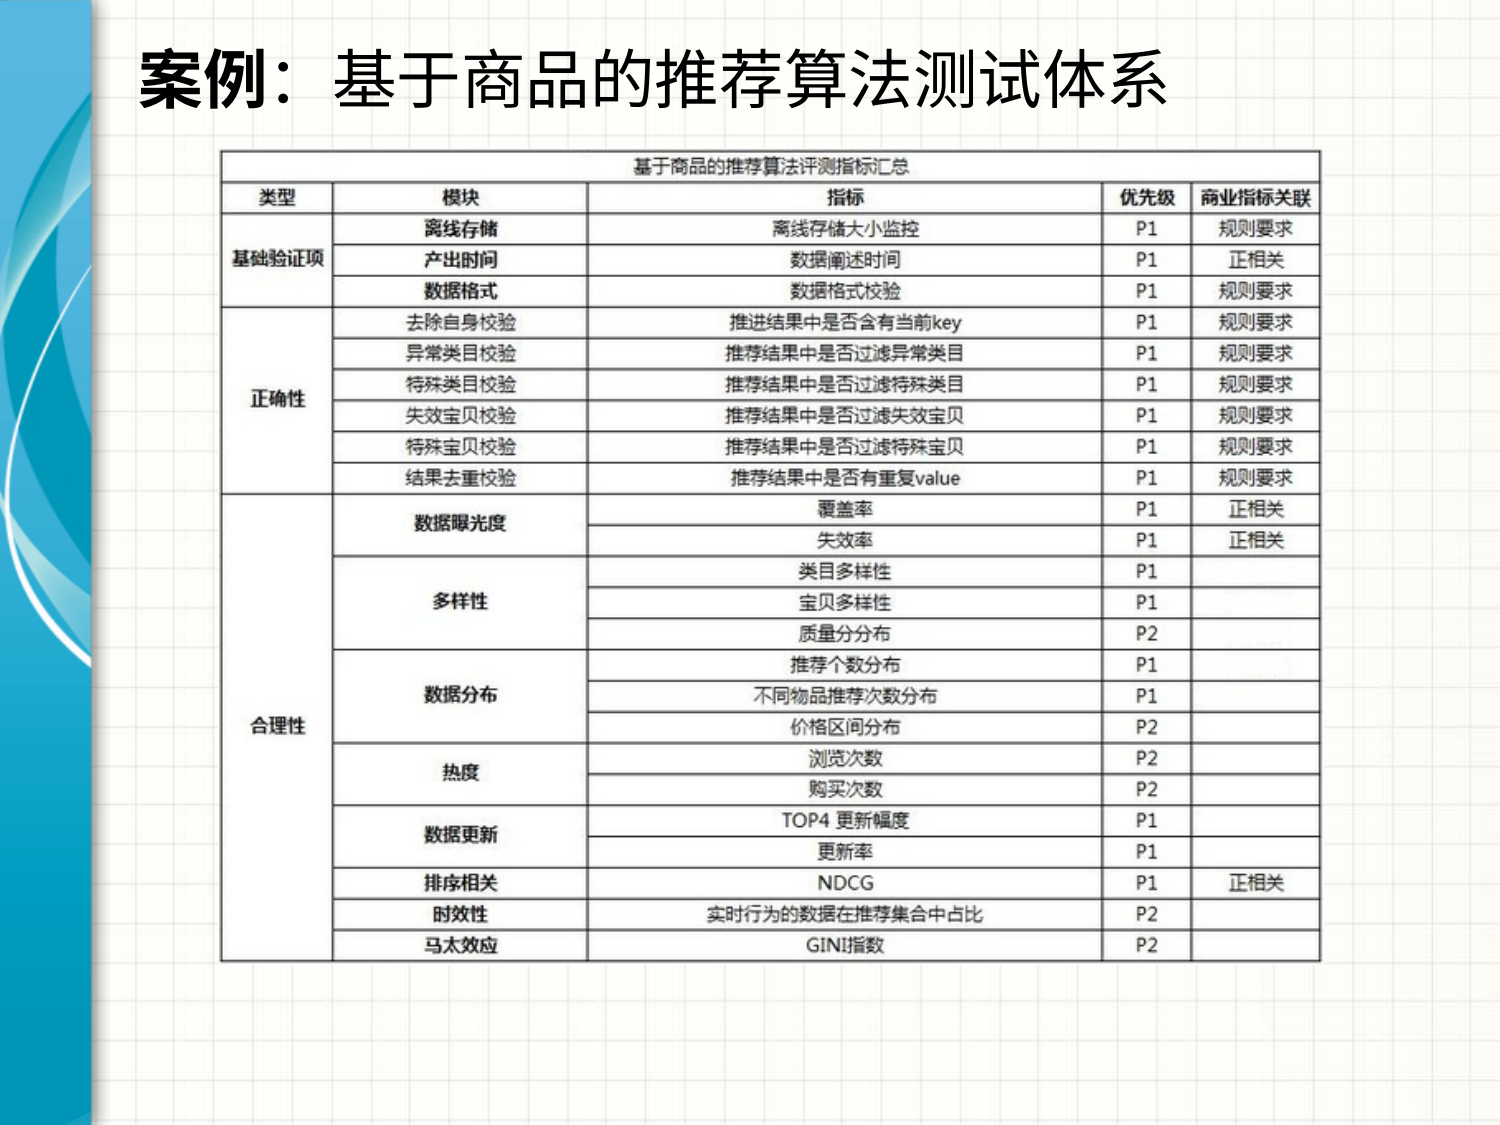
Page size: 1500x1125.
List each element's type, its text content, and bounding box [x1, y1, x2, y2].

picture [0, 0, 1500, 1125]
title 案例：基于商品的推荐算法测试体系 [123, 19, 1449, 138]
